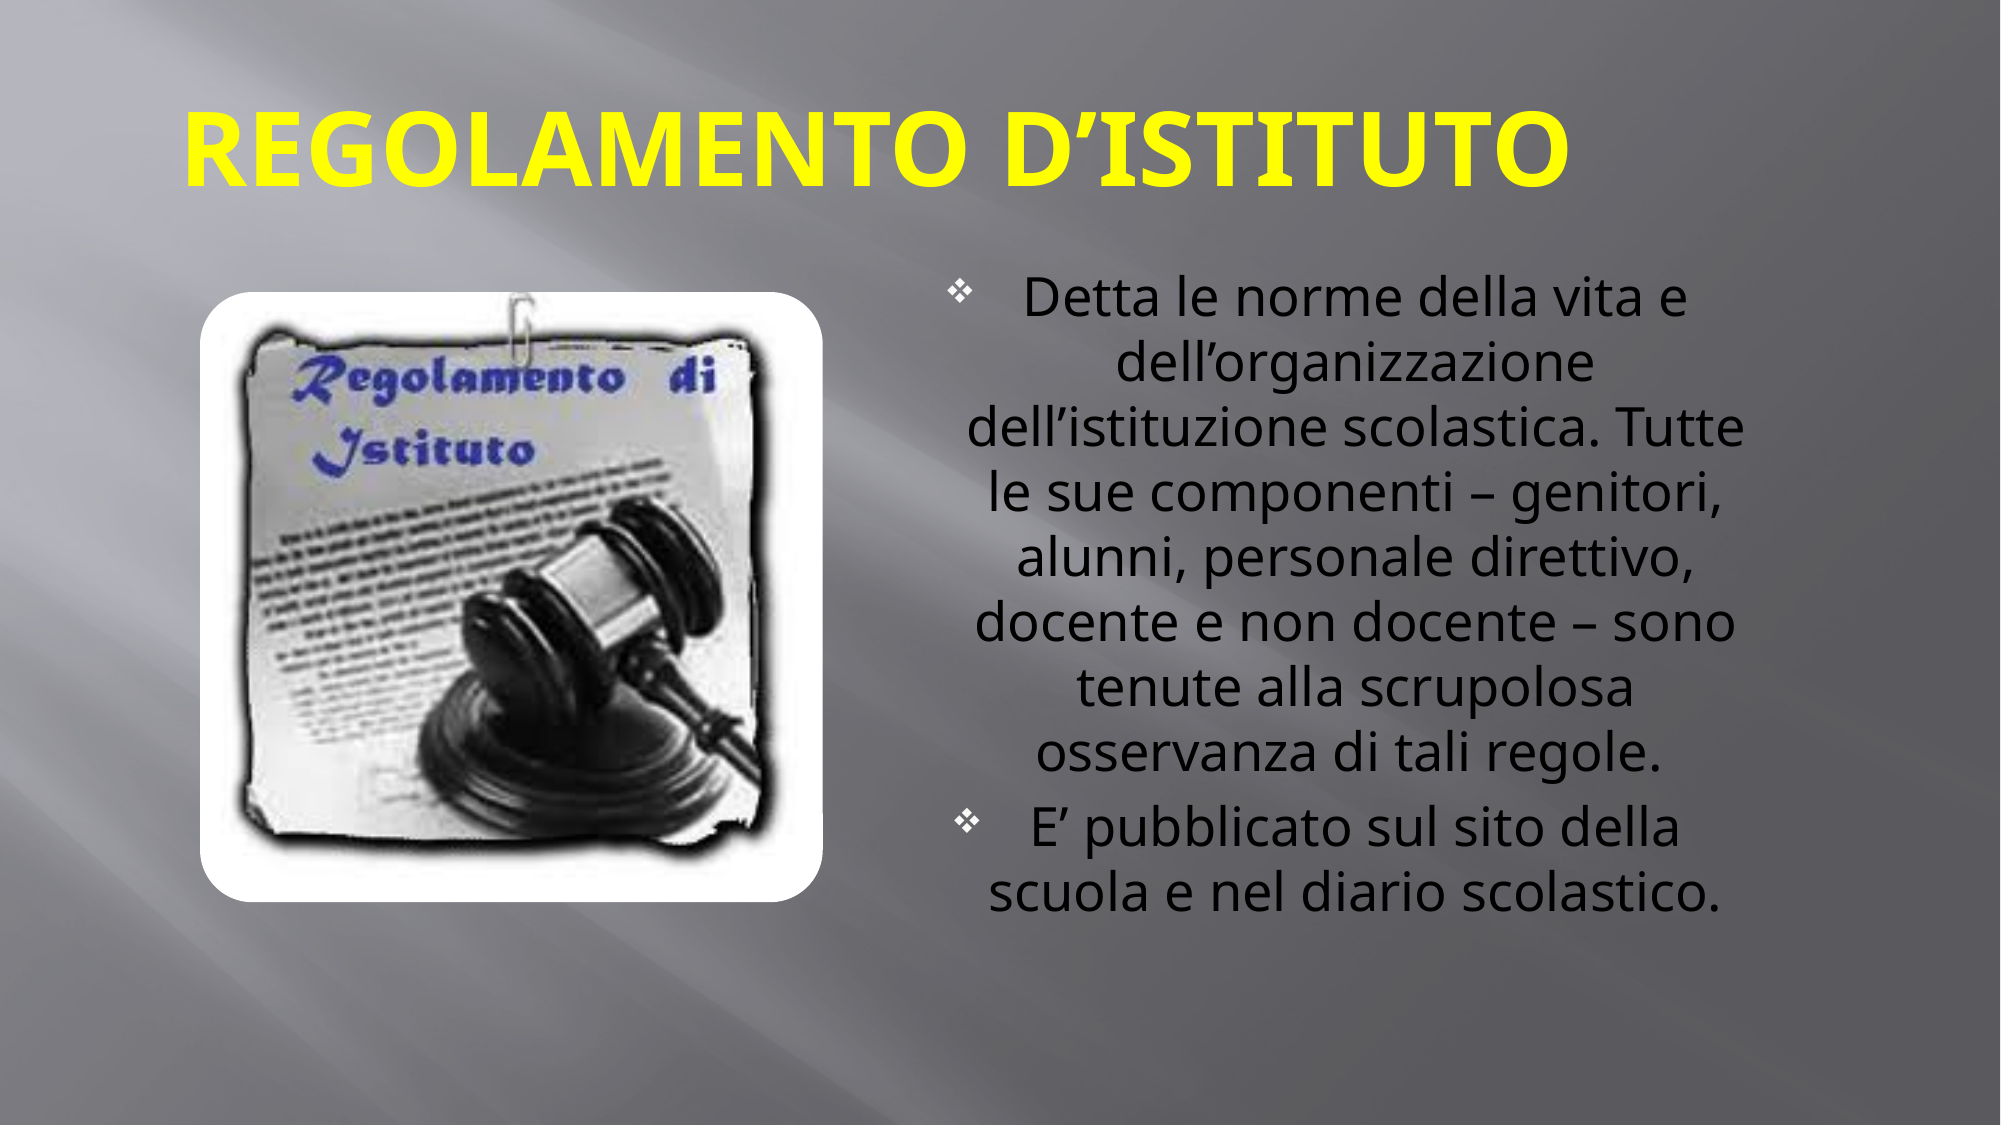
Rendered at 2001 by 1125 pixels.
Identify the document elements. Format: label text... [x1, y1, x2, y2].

picture [199, 291, 823, 903]
title REGOLAMENTO D’ISTITUTO [106, 74, 1649, 216]
list Detta le norme della vita e dell’organizzazione dell’istituzione scolastica. Tutte le sue componenti – genitori, alunni, personale direttivo, docente e non docente – sono tenute alla scrupolosa osservanza di tali regole. E’ pubblicato sul sito della scuola e nel diario scolastico. [859, 255, 1762, 943]
